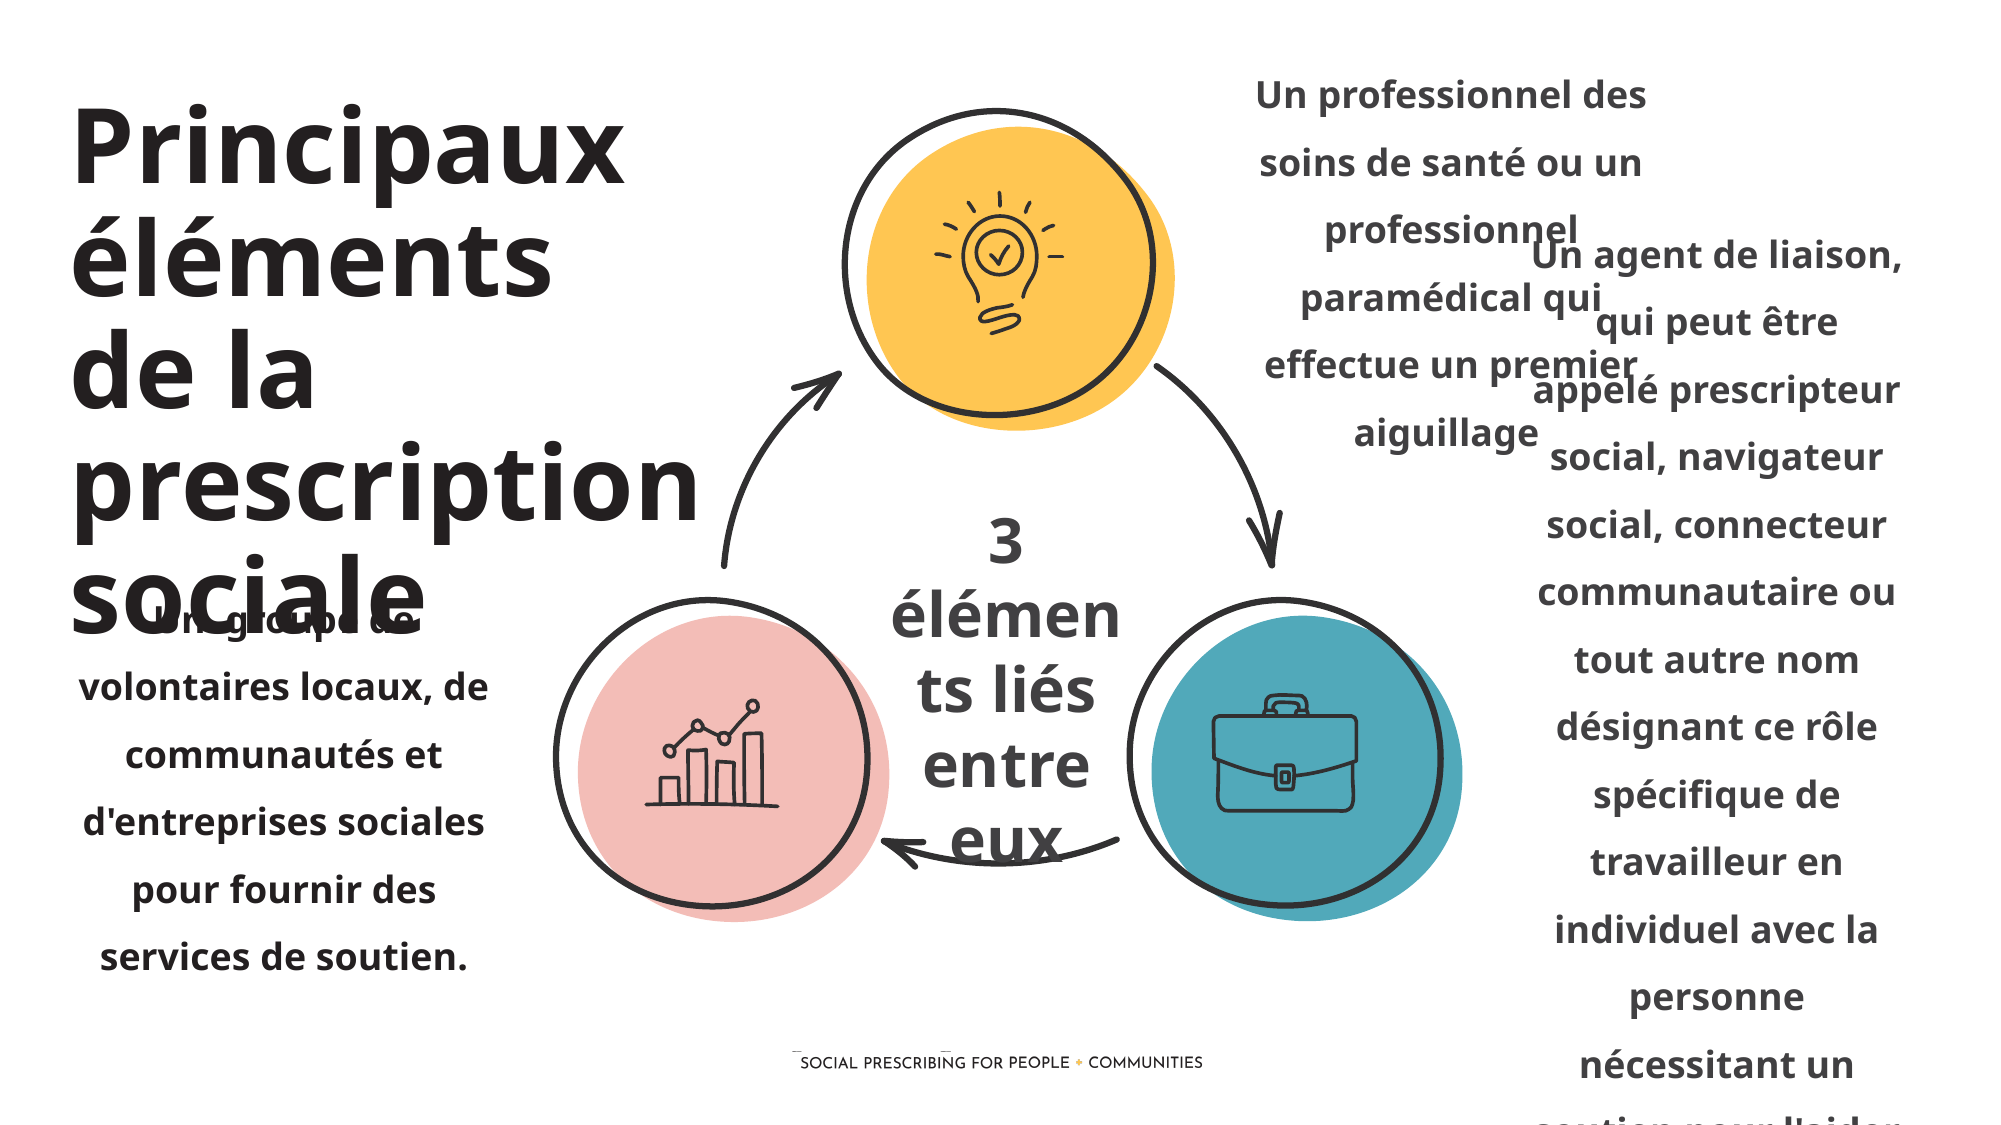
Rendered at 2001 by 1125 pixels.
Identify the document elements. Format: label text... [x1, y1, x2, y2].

list Un professionnel des soins de santé ou un professionnel paramédical qui effectue un premier aiguillage [1217, 123, 1686, 411]
picture [792, 1051, 1208, 1074]
text_box [963, 216, 1037, 302]
list Un agent de liaison, qui peut être appelé prescripteur social, navigateur social, connecteur communautaire ou tout autre nom désignant ce rôle spécifique de travailleur en individuel avec la personne nécessitant un soutien pour l'aider à trouver les systèmes de soutien appropriés. [1512, 493, 1922, 1056]
list Principaux éléments de la prescription sociale [55, 86, 723, 374]
text_box [979, 304, 1020, 334]
list Un groupe de volontaires locaux, de communautés et d'entreprises sociales pour fournir des services de soutien. [55, 654, 514, 898]
text_box 3 éléments liés entre eux [863, 493, 1150, 883]
text_box [664, 700, 759, 758]
text_box [646, 733, 778, 807]
text_box [1213, 694, 1357, 811]
